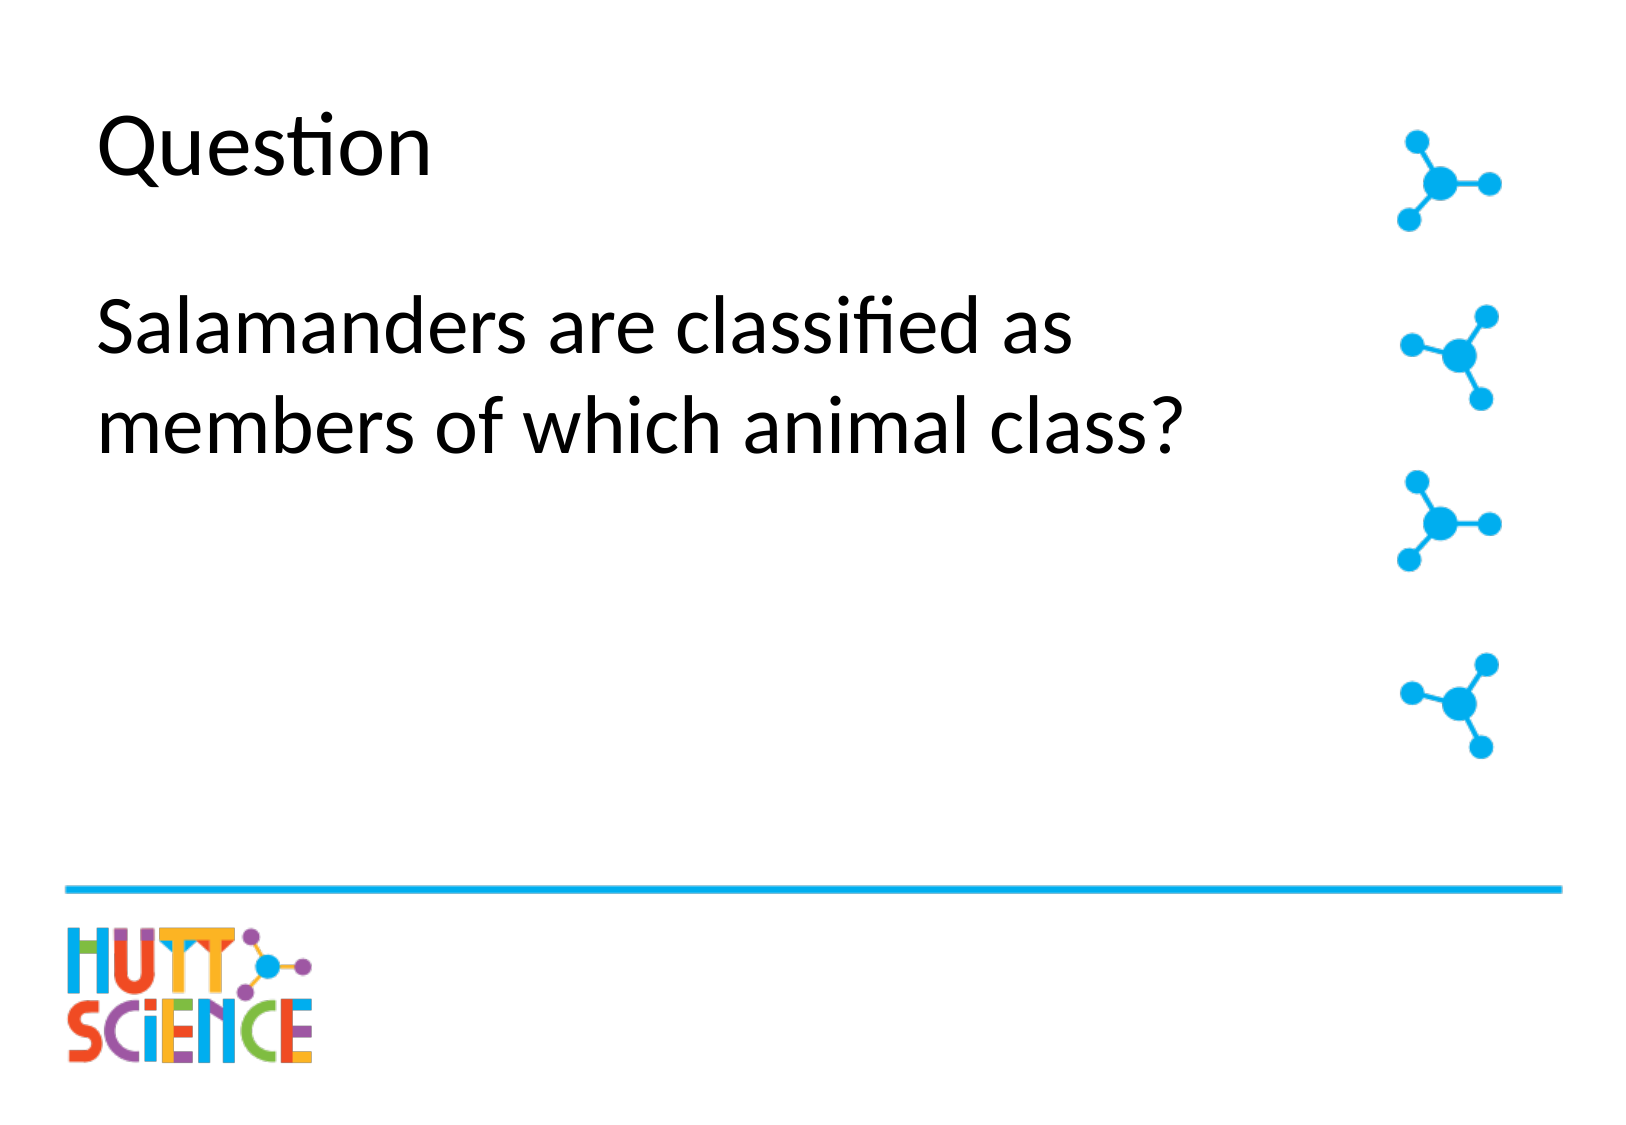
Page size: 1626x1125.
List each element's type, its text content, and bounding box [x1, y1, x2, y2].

title Question [81, 45, 1544, 233]
list Salamanders are classified as members of which animal class? [81, 262, 1380, 880]
